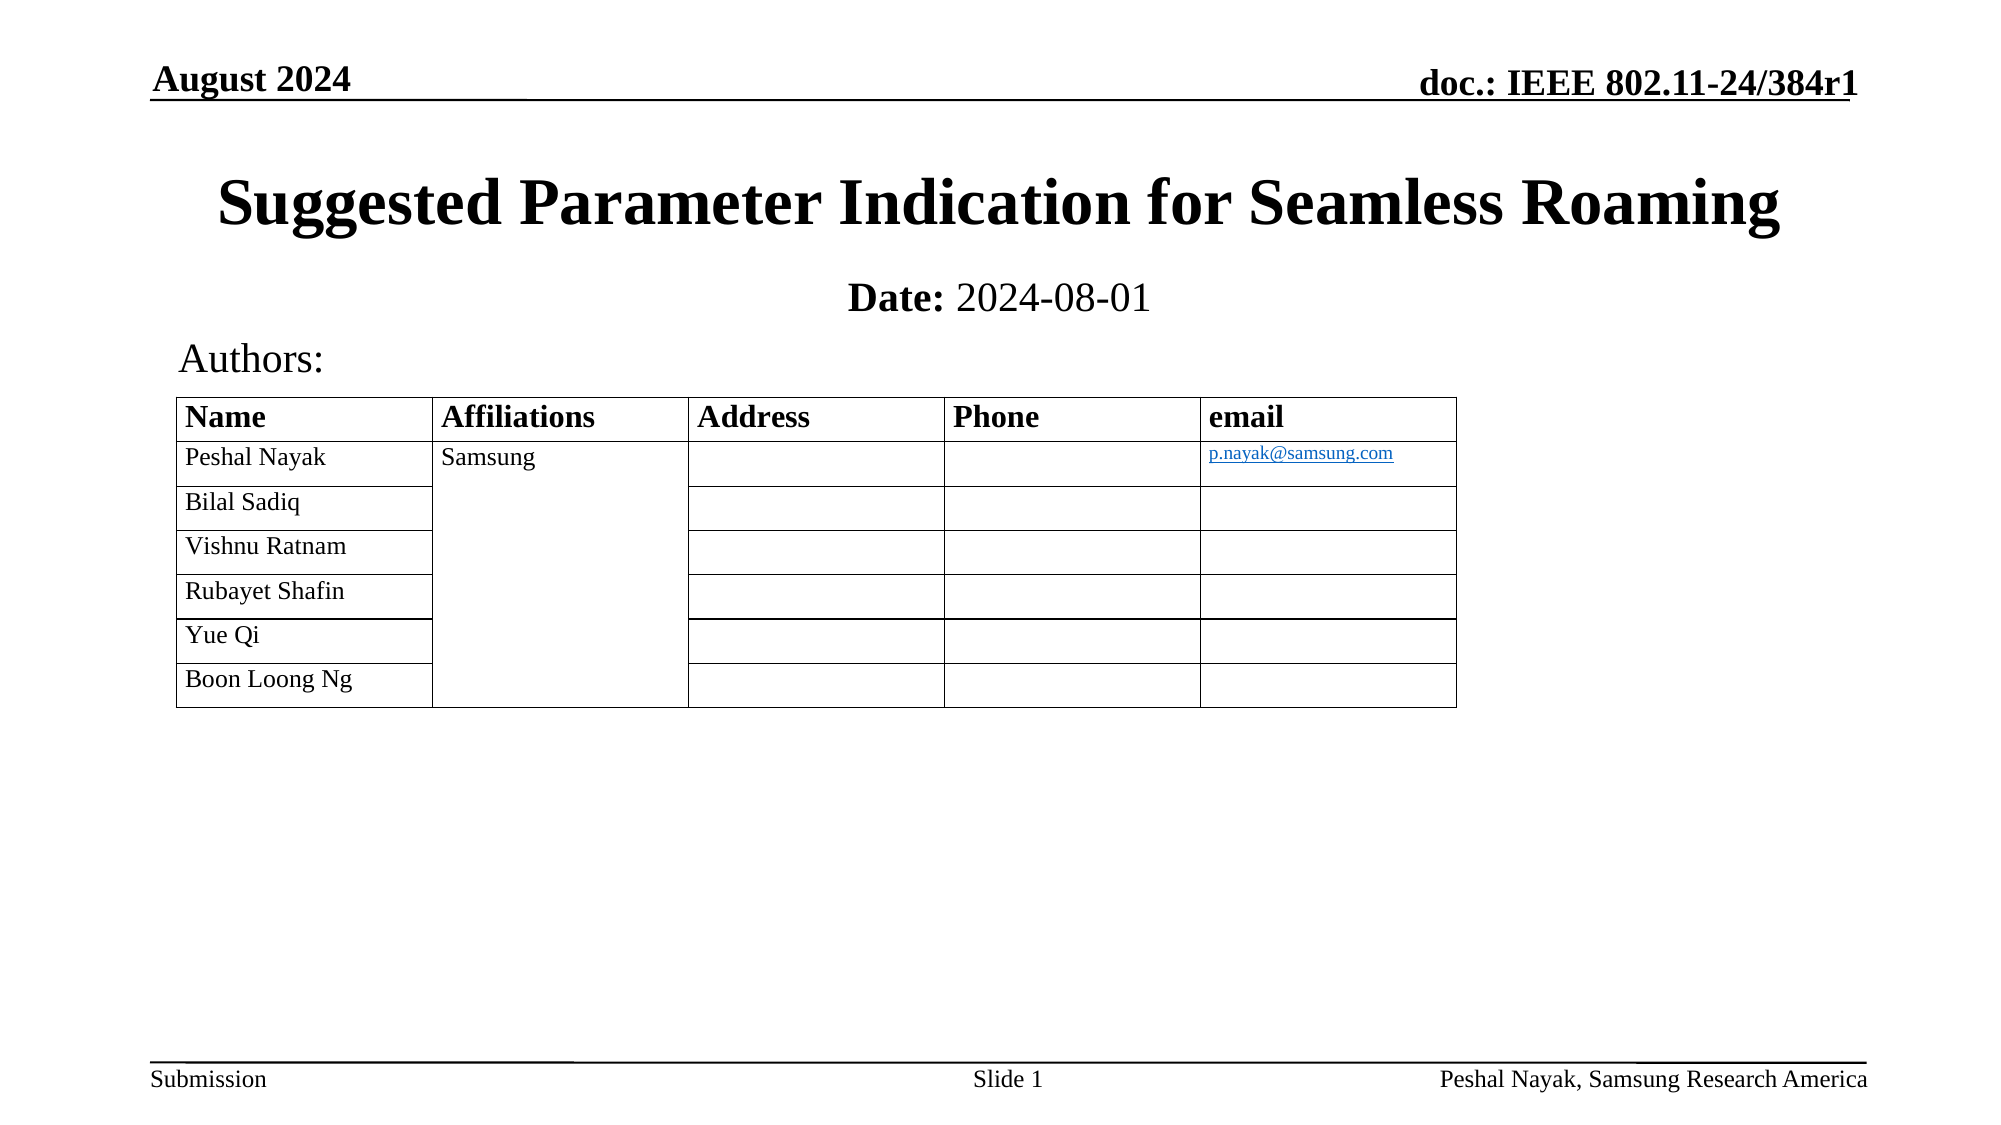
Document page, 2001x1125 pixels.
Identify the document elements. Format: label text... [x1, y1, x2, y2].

subtitle Date: 2024-08-01 [299, 262, 1701, 341]
slide_number Slide 1 [950, 1061, 1067, 1123]
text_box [164, 396, 1493, 794]
footer Peshal Nayak, Samsung Research America [1171, 1061, 1869, 1093]
text_box Authors: [162, 323, 401, 387]
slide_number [152, 54, 563, 100]
title Suggested Parameter Indication for Seamless Roaming [149, 76, 1851, 319]
